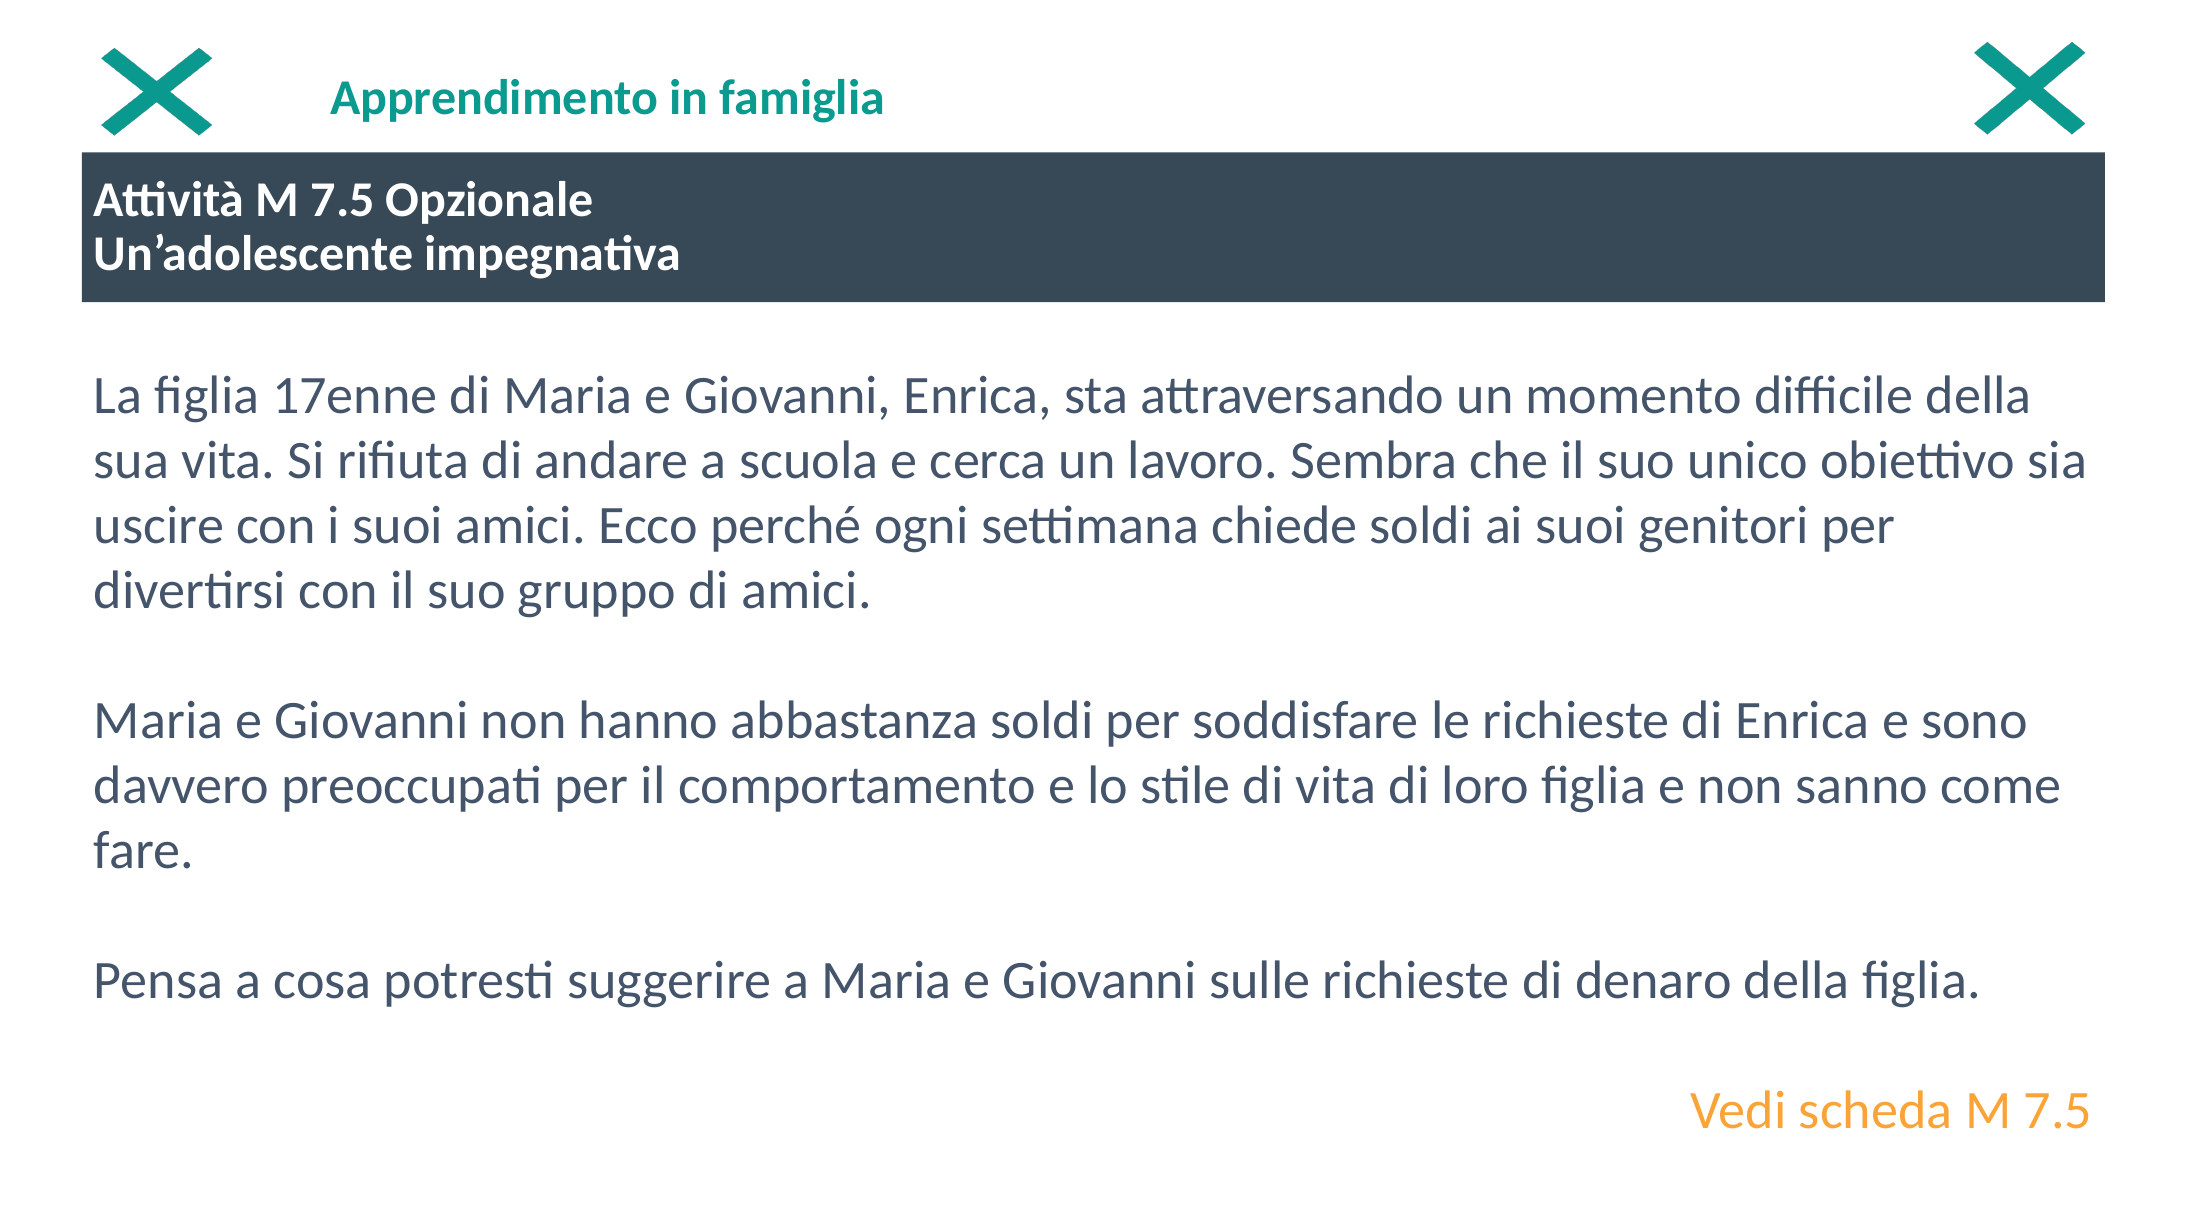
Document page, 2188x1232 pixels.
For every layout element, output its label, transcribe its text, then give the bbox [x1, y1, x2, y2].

title Apprendimento in famiglia [318, 38, 1459, 152]
list Attività M 7.5 Opzionale Un’adolescente impegnativa [81, 152, 2105, 303]
picture [81, 31, 233, 151]
list La figlia 17enne di Maria e Giovanni, Enrica, sta attraversando un momento difficile della sua vita. Si rifiuta di andare a scuola e cerca un lavoro. Sembra che il suo unico obiettivo sia uscire con i suoi amici. Ecco perché ogni settimana chiede soldi ai suoi genitori per divertirsi con il suo gruppo di amici. Maria e Giovanni non hanno abbastanza soldi per soddisfare le richieste di Enrica e sono davvero preoccupati per il comportamento e lo stile di vita di loro figlia e non sanno come fare. Pensa a cosa potresti suggerire a Maria e Giovanni sulle richieste di denaro della figlia. Vedi scheda M 7.5 [82, 351, 2105, 1147]
picture [1954, 25, 2106, 151]
